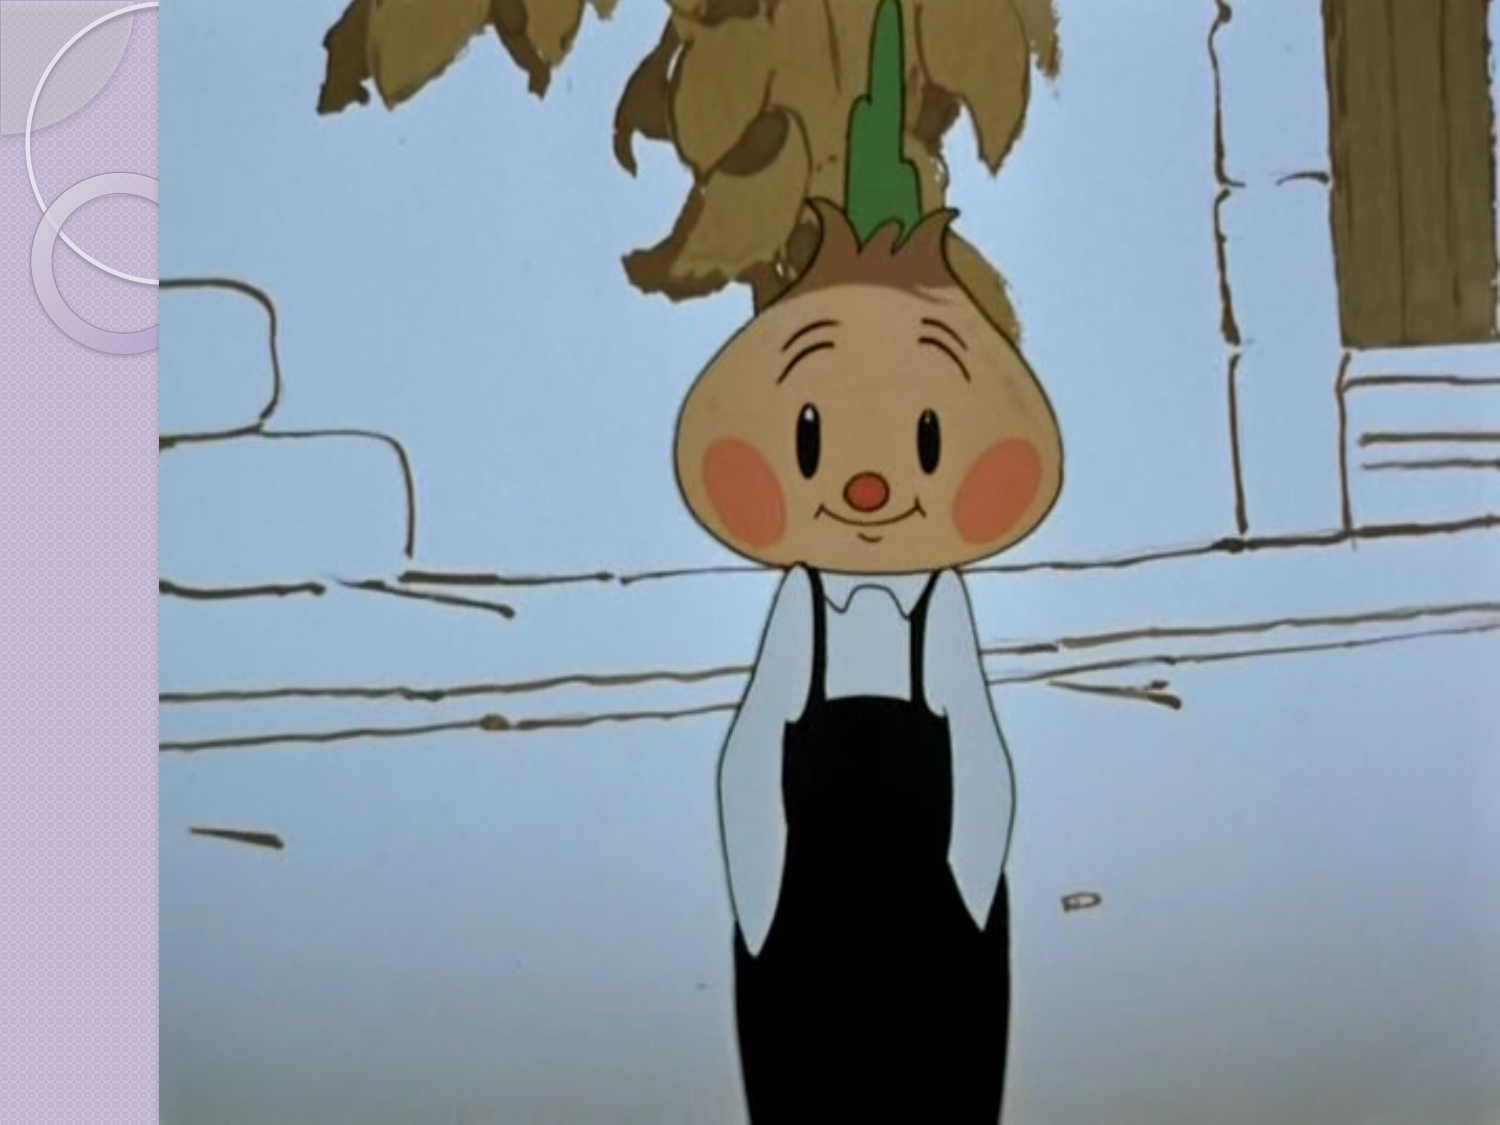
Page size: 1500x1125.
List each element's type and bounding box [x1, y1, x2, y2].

list [159, 0, 1500, 1125]
